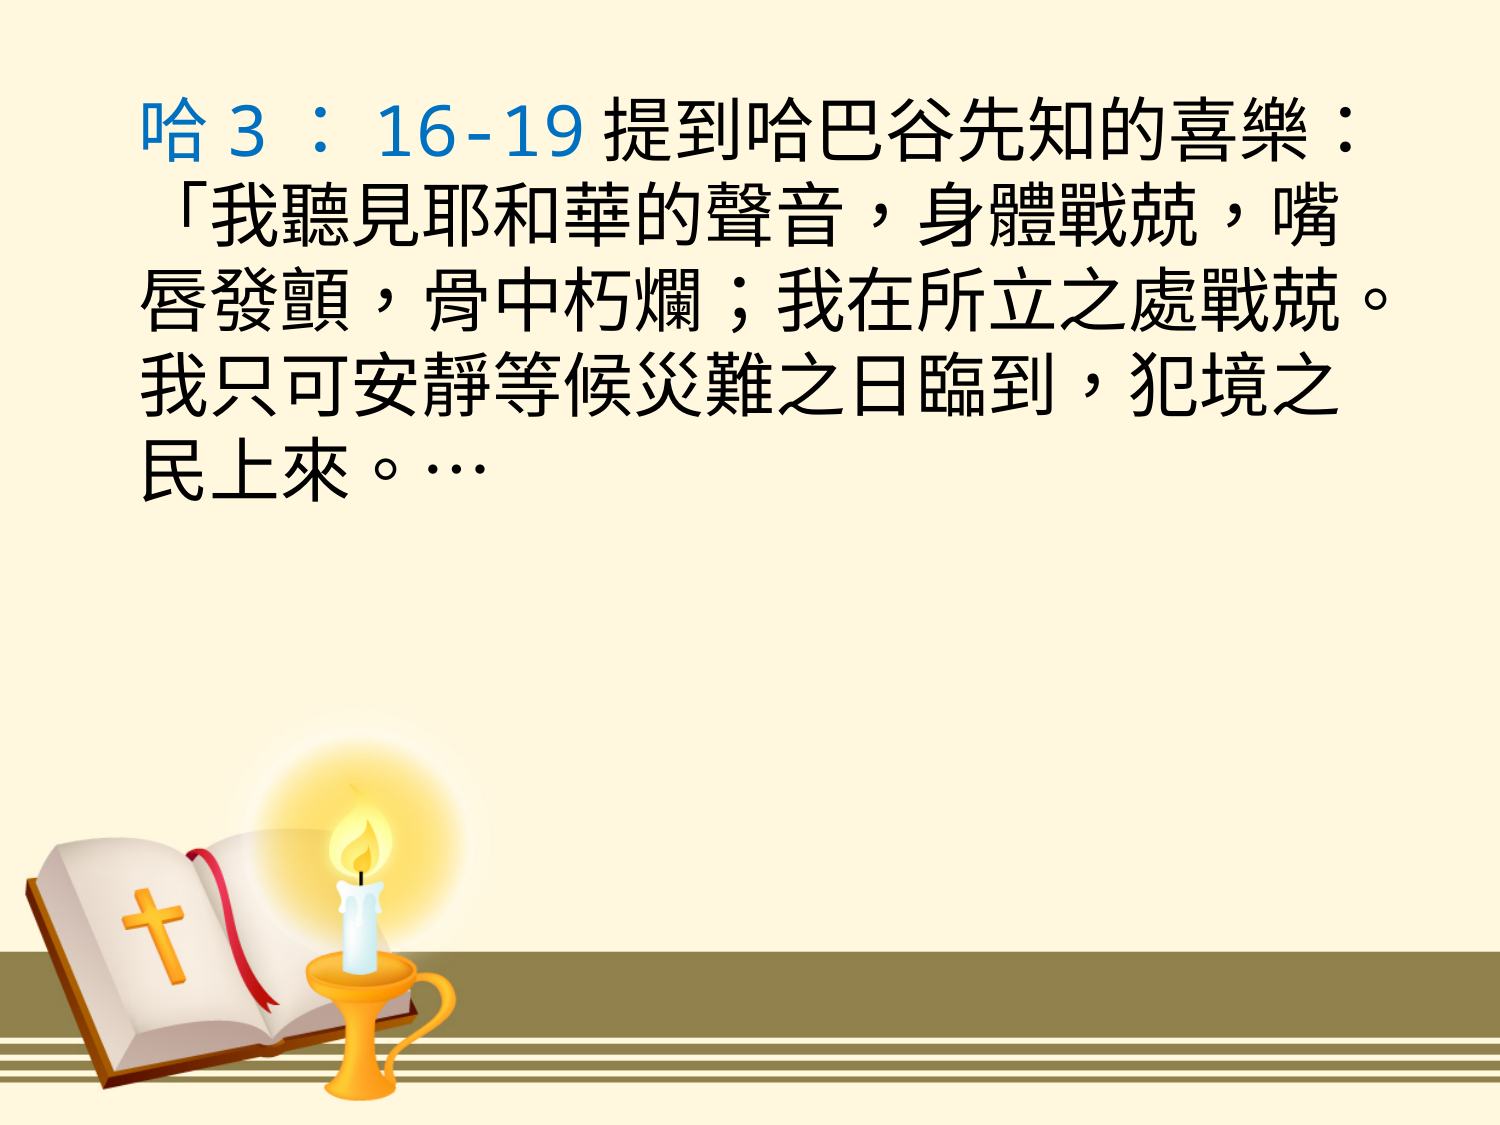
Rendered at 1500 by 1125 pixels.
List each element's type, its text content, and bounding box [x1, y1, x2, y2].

picture [0, 0, 1500, 1125]
list 哈3：16-19提到哈巴谷先知的喜樂：「我聽見耶和華的聲音，身體戰兢，嘴唇發顫，骨中朽爛；我在所立之處戰兢。我只可安靜等候災難之日臨到，犯境之民上來。… [123, 78, 1376, 752]
